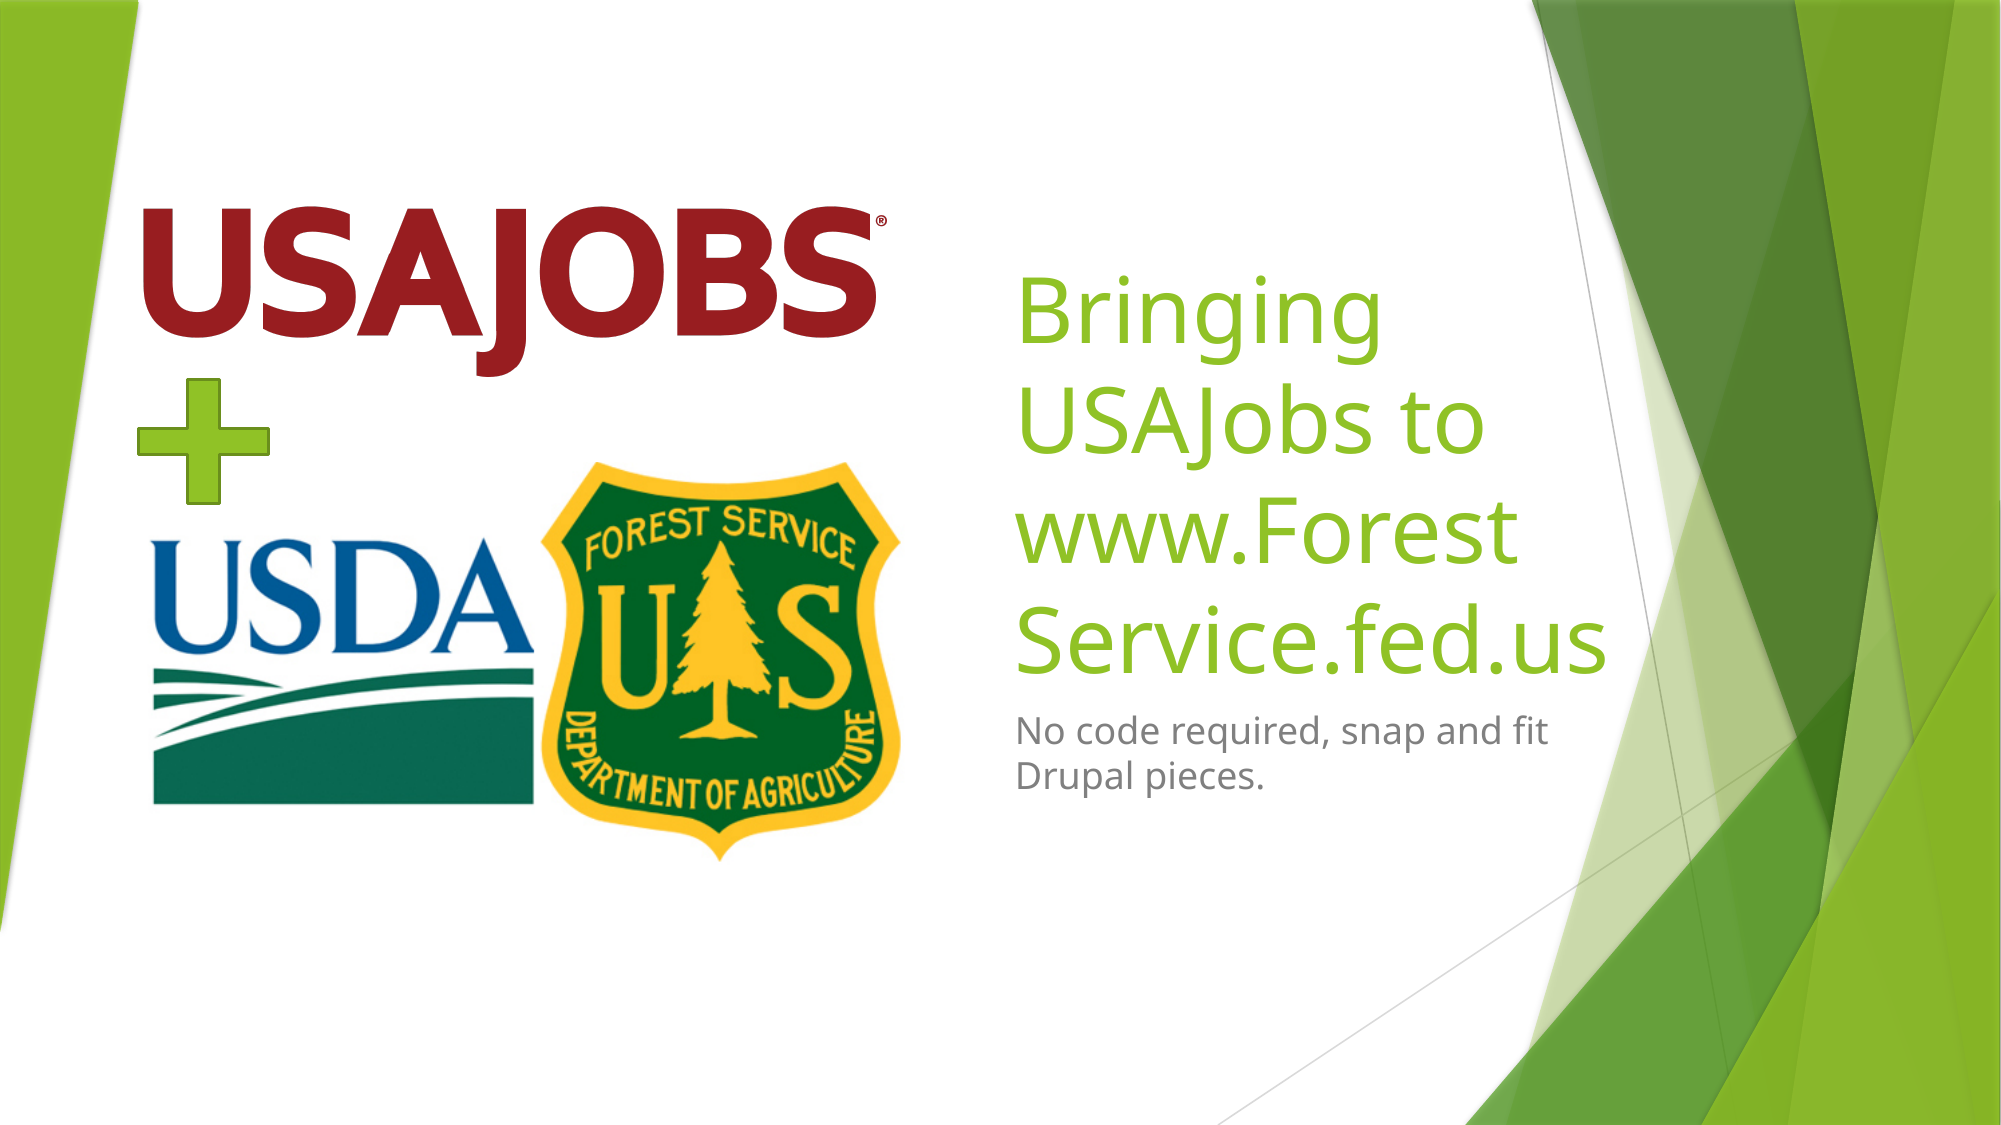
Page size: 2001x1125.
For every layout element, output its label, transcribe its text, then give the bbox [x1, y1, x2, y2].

title Bringing USAJobs to www.Forest Service.fed.us [999, 206, 1633, 700]
text_box [137, 389, 270, 461]
subtitle No code required, snap and fit Drupal pieces. [999, 699, 1574, 917]
picture [138, 198, 893, 381]
picture [138, 462, 941, 867]
text_box [0, 1, 140, 933]
